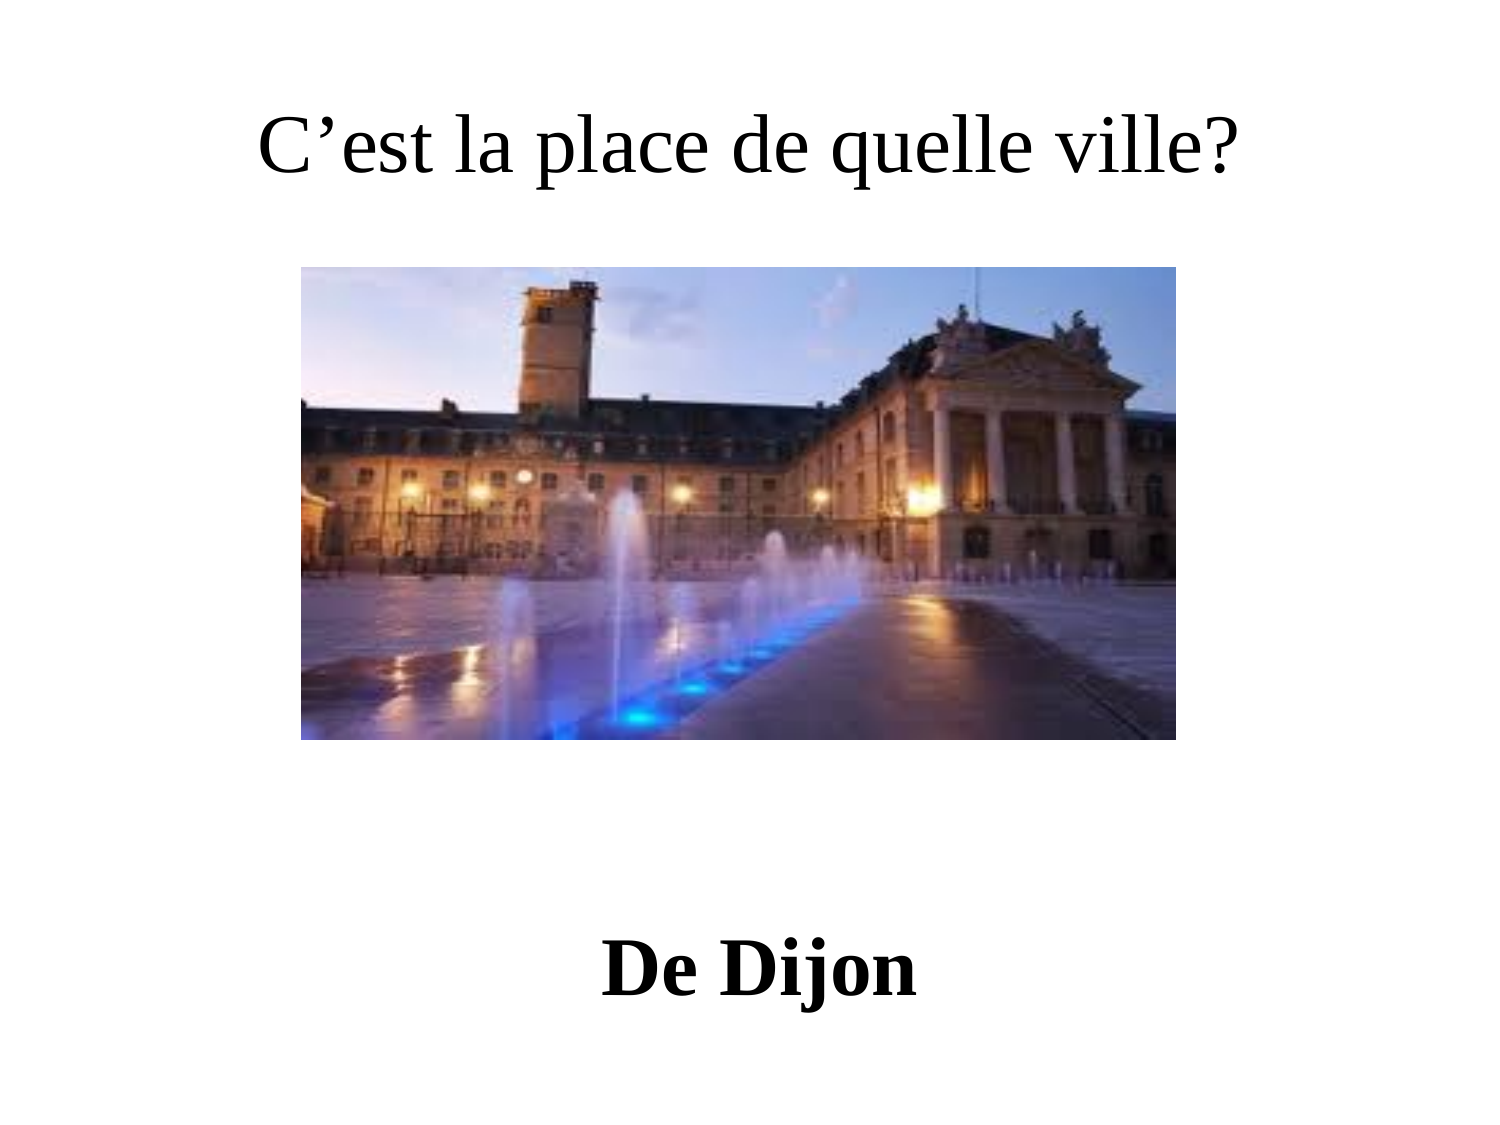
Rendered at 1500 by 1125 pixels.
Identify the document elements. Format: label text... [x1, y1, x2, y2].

text_box De Dijon [549, 905, 971, 1020]
title C’est la place de quelle ville? [75, 45, 1425, 233]
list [300, 266, 1176, 740]
